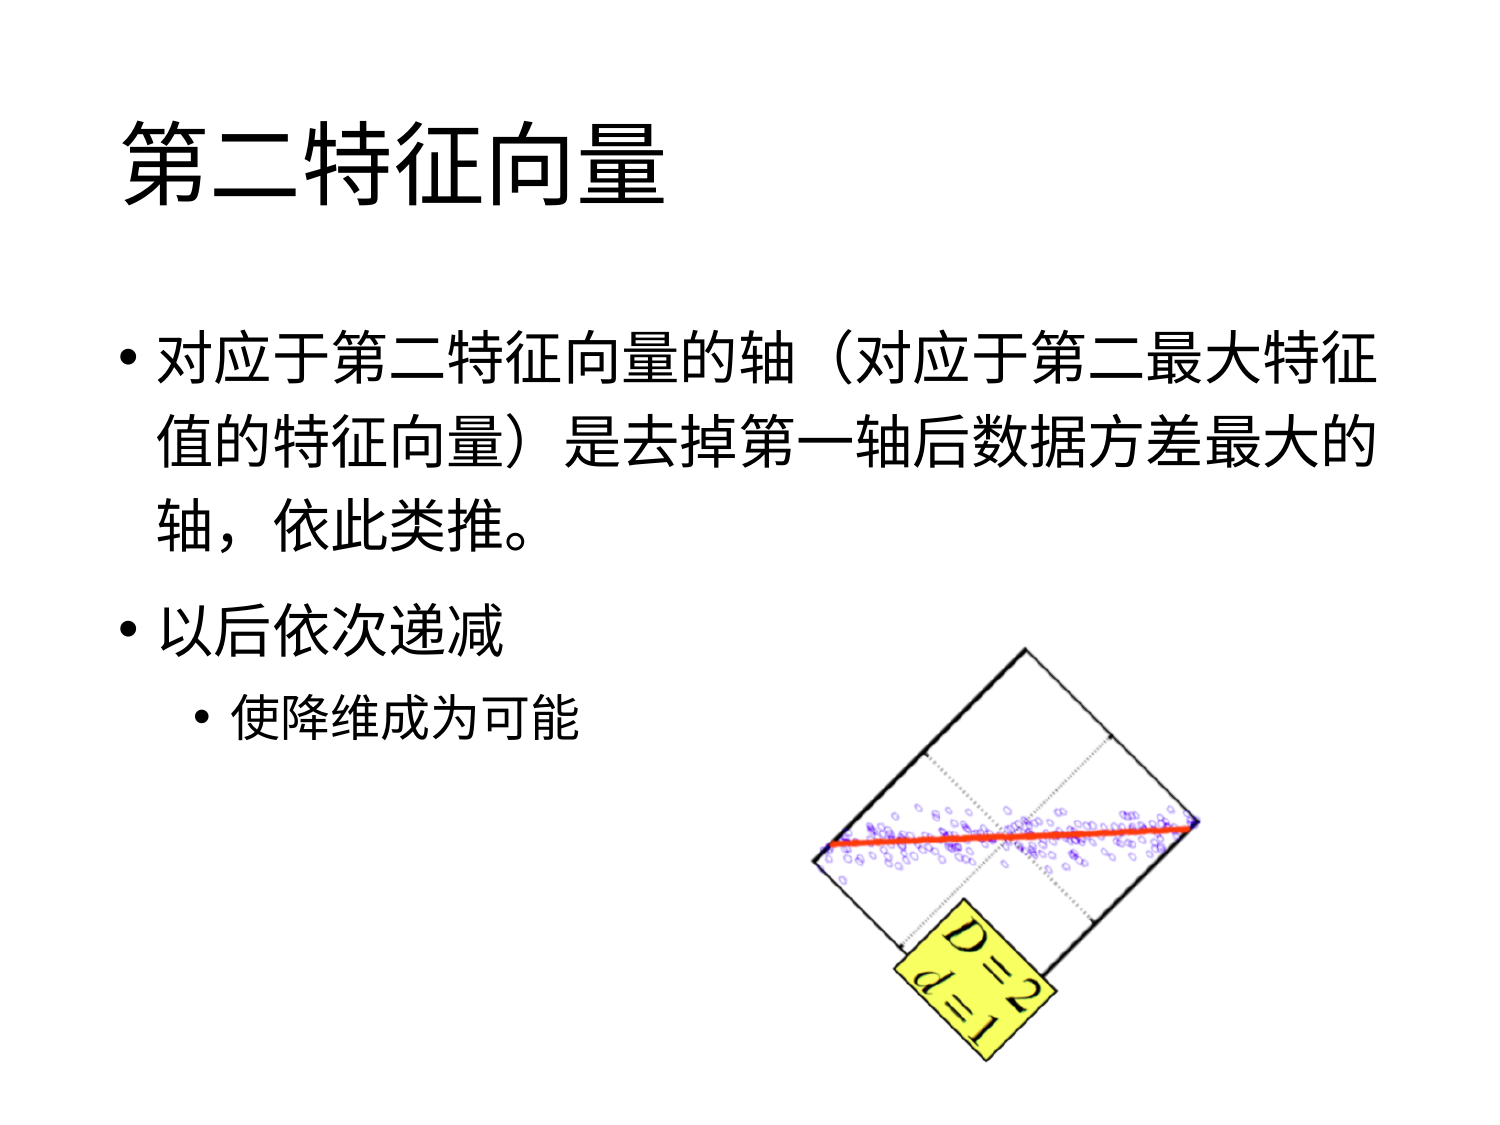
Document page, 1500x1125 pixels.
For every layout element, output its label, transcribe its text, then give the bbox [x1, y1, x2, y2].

title 第二特征向量 [103, 59, 1397, 278]
picture [745, 594, 1254, 1102]
list 对应于第二特征向量的轴（对应于第二最大特征值的特征向量）是去掉第一轴后数据方差最大的轴，依此类推。 以后依次递减 使降维成为可能 [103, 299, 1397, 1014]
